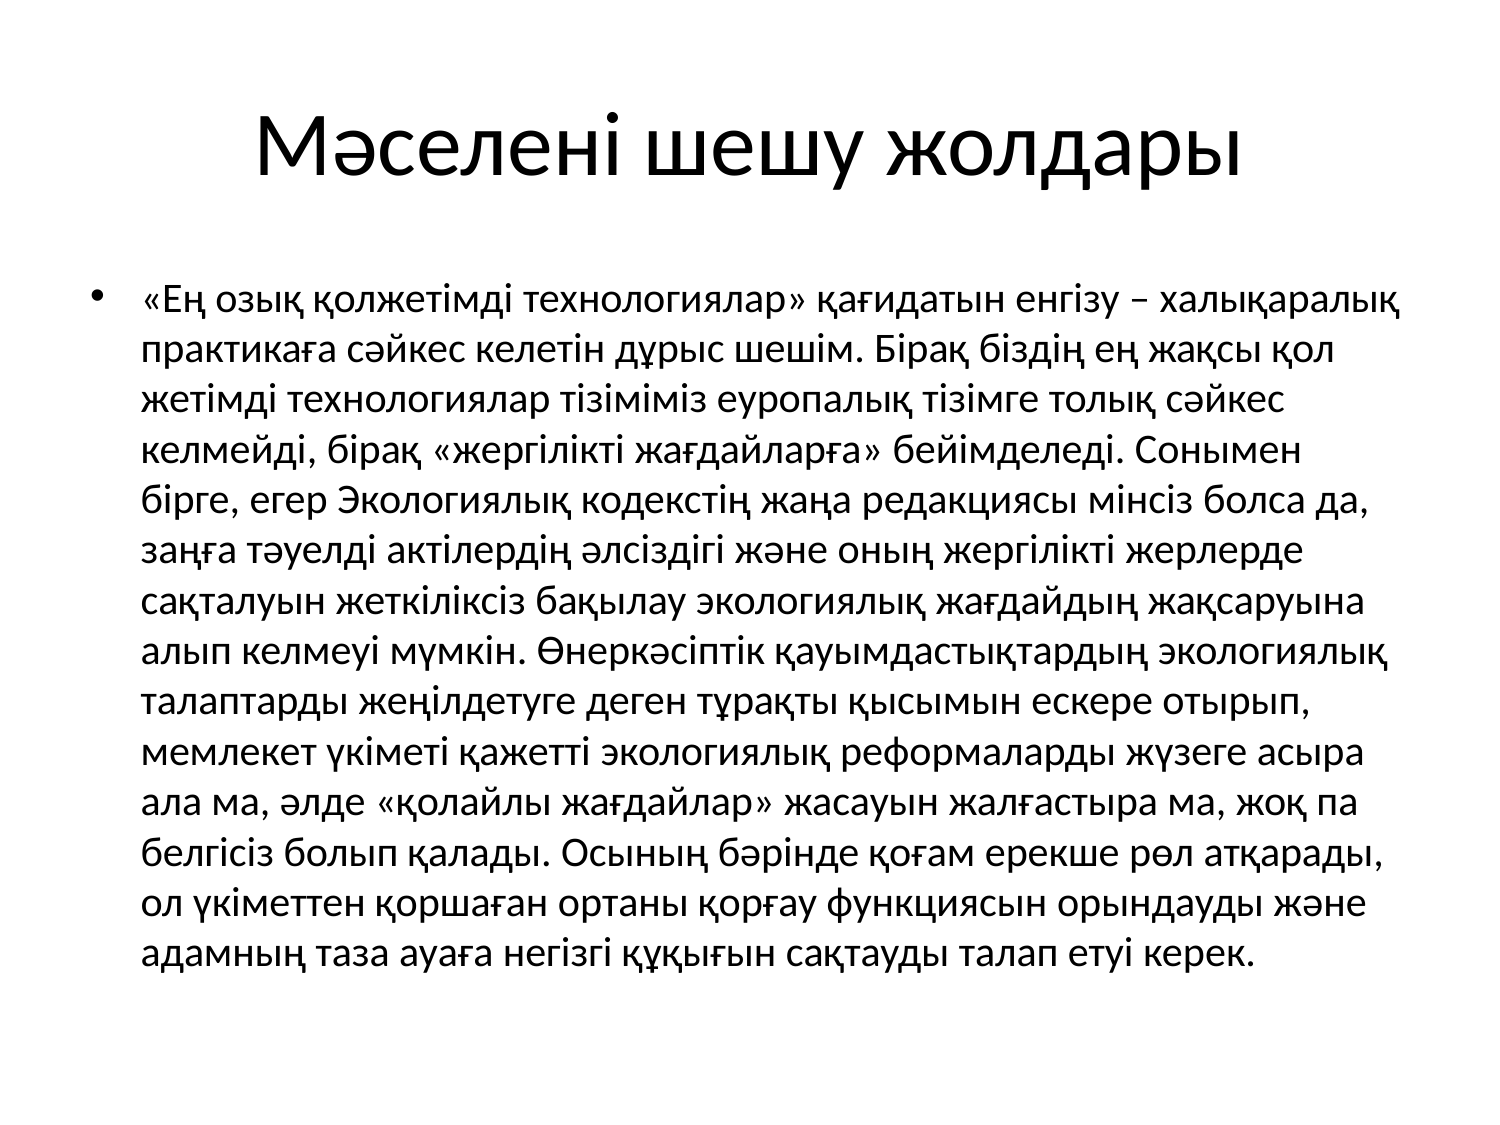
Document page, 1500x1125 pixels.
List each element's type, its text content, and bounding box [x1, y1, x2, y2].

title Мәселені шешу жолдары [75, 45, 1425, 233]
list «Ең озық қолжетімді технологиялар» қағидатын енгізу – халықаралық практикаға сәйкес келетін дұрыс шешім. Бірақ біздің ең жақсы қол жетімді технологиялар тізіміміз еуропалық тізімге толық сәйкес келмейді, бірақ «жергілікті жағдайларға» бейімделеді. Сонымен бірге, егер Экологиялық кодекстің жаңа редакциясы мінсіз болса да, заңға тәуелді актілердің әлсіздігі және оның жергілікті жерлерде сақталуын жеткіліксіз бақылау экологиялық жағдайдың жақсаруына алып келмеуі мүмкін. Өнеркәсіптік қауымдастықтардың экологиялық талаптарды жеңілдетуге деген тұрақты қысымын ескере отырып, мемлекет үкіметі қажетті экологиялық реформаларды жүзеге асыра ала ма, әлде «қолайлы жағдайлар» жасауын жалғастыра ма, жоқ па белгісіз болып қалады. Осының бәрінде қоғам ерекше рөл атқарады, ол үкіметтен қоршаған ортаны қорғау функциясын орындауды және адамның таза ауаға негізгі құқығын сақтауды талап етуі керек. [75, 262, 1425, 1005]
